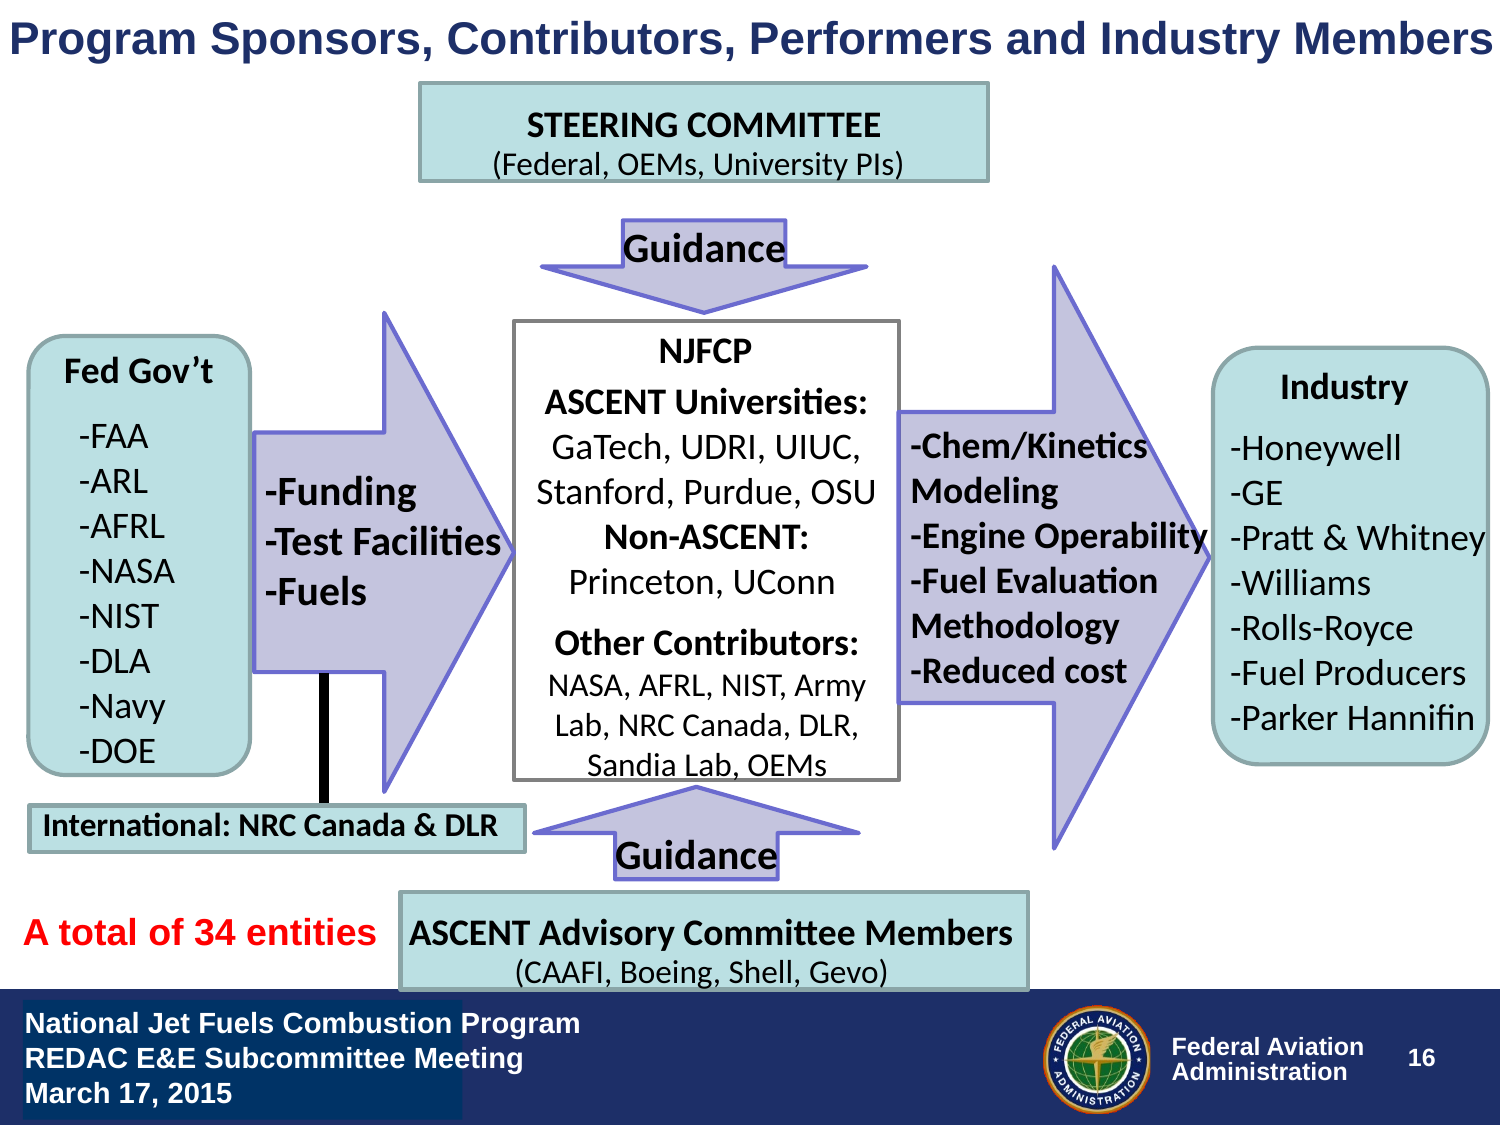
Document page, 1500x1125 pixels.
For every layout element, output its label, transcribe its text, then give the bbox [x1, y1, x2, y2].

text_box [26, 399, 253, 778]
text_box A total of 34 entities [7, 900, 363, 961]
text_box ASCENT Universities: GaTech, UDRI, UIUC, Stanford, Purdue, OSU Non-ASCENT: Princeton, UConn [518, 370, 895, 610]
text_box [0, 795, 542, 852]
text_box -FAA -ARL -AFRL -NASA -NIST -DLA -Navy -DOE [64, 403, 302, 779]
text_box [252, 622, 479, 794]
text_box [896, 264, 1135, 413]
text_box [1231, 345, 1470, 354]
text_box [45, 333, 233, 339]
text_box Guidance [608, 213, 802, 279]
picture [1042, 1004, 1151, 1114]
text_box [897, 699, 1137, 851]
text_box Guidance [600, 820, 794, 886]
text_box National Jet Fuels Combustion Program REDAC E&E Subcommittee Meeting March 17, 2015 [9, 997, 728, 1117]
text_box [895, 379, 901, 413]
text_box Other Contributors: NASA, AFRL, NIST, Army Lab, NRC Canada, DLR, Sandia Lab, OEMs [517, 611, 897, 791]
text_box [512, 379, 518, 456]
text_box [1476, 359, 1491, 415]
text_box -Honeywell -GE -Pratt & Whitney -Williams -Rolls-Royce -Fuel Producers -Parker Hannifin [1215, 415, 1500, 746]
text_box Industry [1212, 354, 1476, 415]
text_box -Chem/Kinetics Modeling -Engine Operability -Fuel Evaluation Methodology -Reduced cost [895, 413, 1303, 699]
text_box [1219, 746, 1482, 767]
text_box [546, 791, 861, 836]
text_box [252, 310, 465, 456]
text_box [897, 705, 901, 782]
text_box NJFCP [510, 319, 902, 379]
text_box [368, 891, 1055, 999]
text_box [512, 622, 517, 782]
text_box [364, 82, 1044, 191]
text_box [539, 264, 869, 315]
text_box Fed Gov’t [7, 339, 271, 399]
text_box -Funding -Test Facilities -Fuels [249, 456, 584, 622]
title Program Sponsors, Contributors, Performers and Industry Members [0, 0, 1500, 73]
text_box [1210, 699, 1215, 738]
